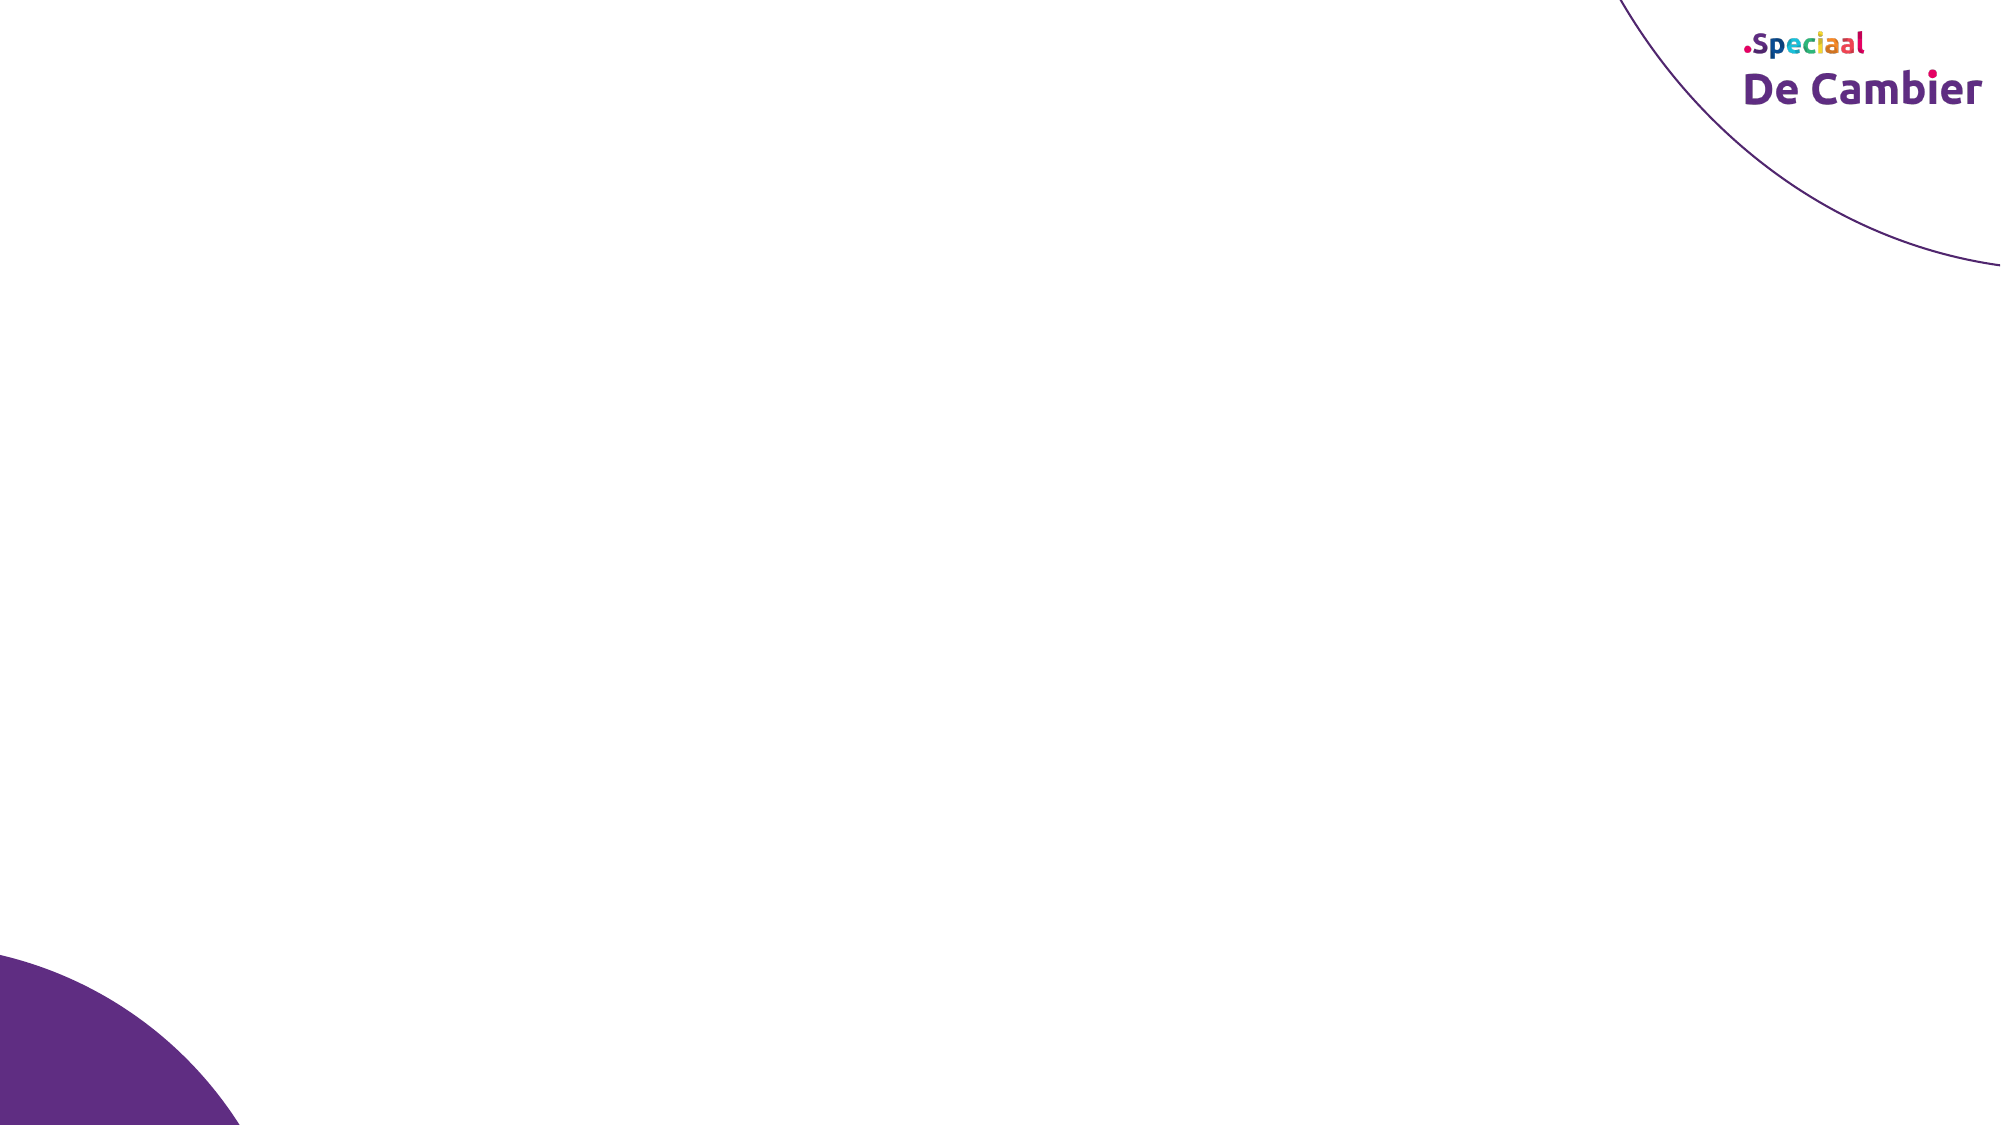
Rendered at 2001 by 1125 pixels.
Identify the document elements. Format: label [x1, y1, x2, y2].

picture [1742, 31, 1983, 112]
